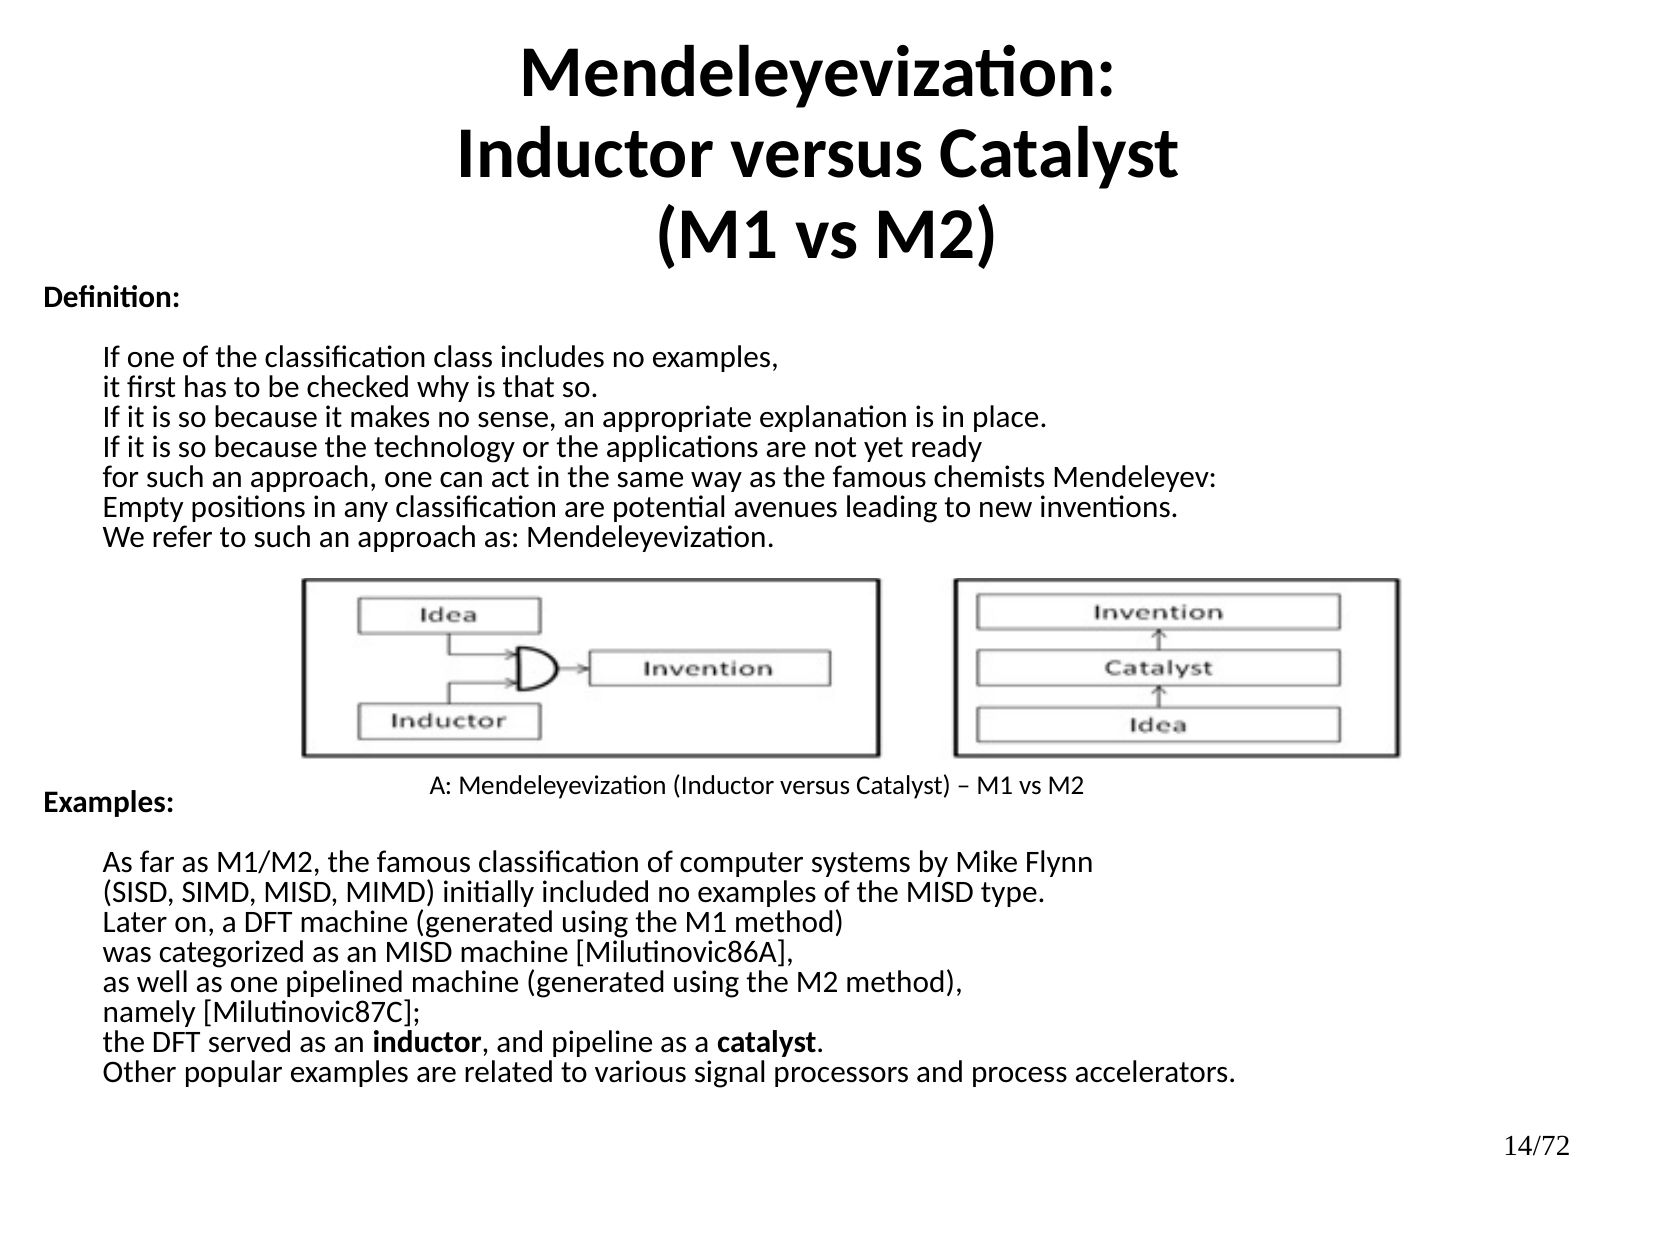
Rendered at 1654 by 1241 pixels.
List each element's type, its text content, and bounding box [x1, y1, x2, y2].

text_box Definition: If one of the classification class includes no examples, it first has to be checked why is that so. If it is so because it makes no sense, an appropriate explanation is in place. If it is so because the technology or the applications are not yet ready for such an approach, one can act in the same way as the famous chemists Mendeleyev: Empty positions in any classification are potential avenues leading to new inventions. We refer to such an approach as: Mendeleyevization. Examples: As far as M1/M2, the famous classification of computer systems by Mike Flynn (SISD, SIMD, MISD, MIMD) initially included no examples of the MISD type. Later on, a DFT machine (generated using the M1 method) was categorized as an MISD machine [Milutinovic86A], as well as one pipelined machine (generated using the M2 method), namely [Milutinovic87C]; the DFT served as an inductor, and pipeline as a catalyst. Other popular examples are related to various signal processors and process accelerators. [25, 275, 1613, 1185]
text_box Mendeleyevization: Inductor versus Catalyst (M1 vs M2) [82, 12, 1571, 275]
text_box A: Mendeleyevization (Inductor versus Catalyst) – M1 vs M2 [413, 770, 1282, 810]
slide_number 14/72 [1185, 1129, 1571, 1216]
picture [300, 578, 1404, 762]
